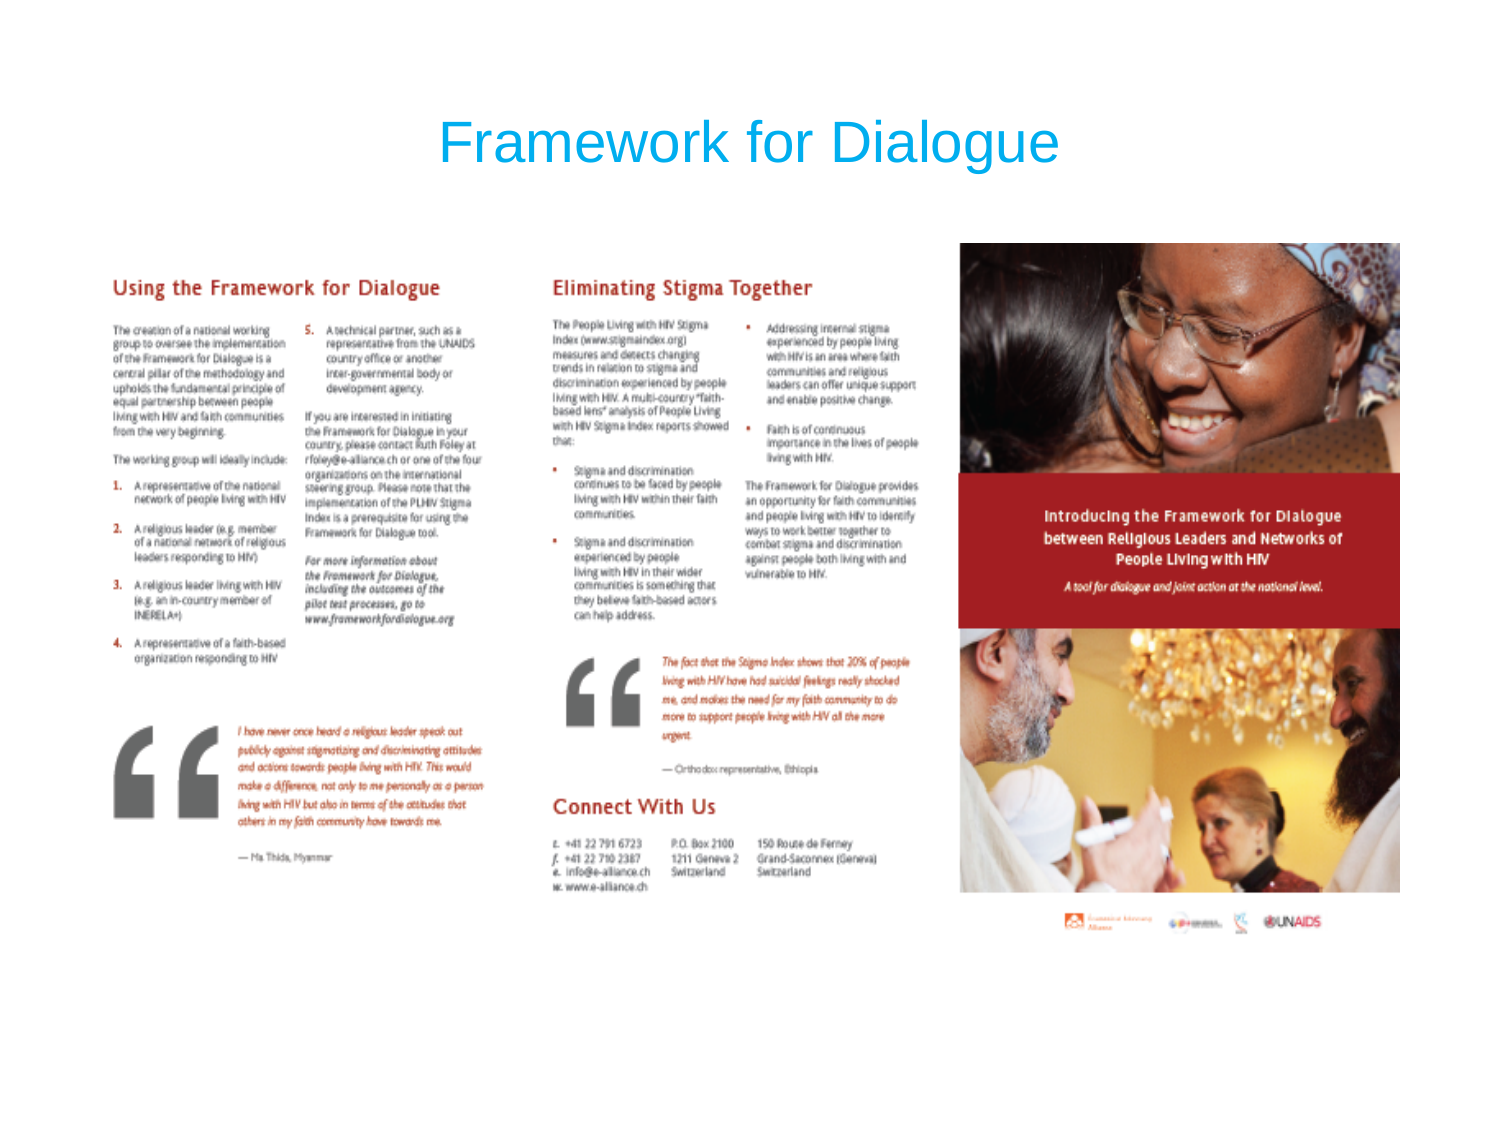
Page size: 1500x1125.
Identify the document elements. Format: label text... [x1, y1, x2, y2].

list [76, 243, 1400, 953]
title Framework for Dialogue [75, 45, 1425, 233]
